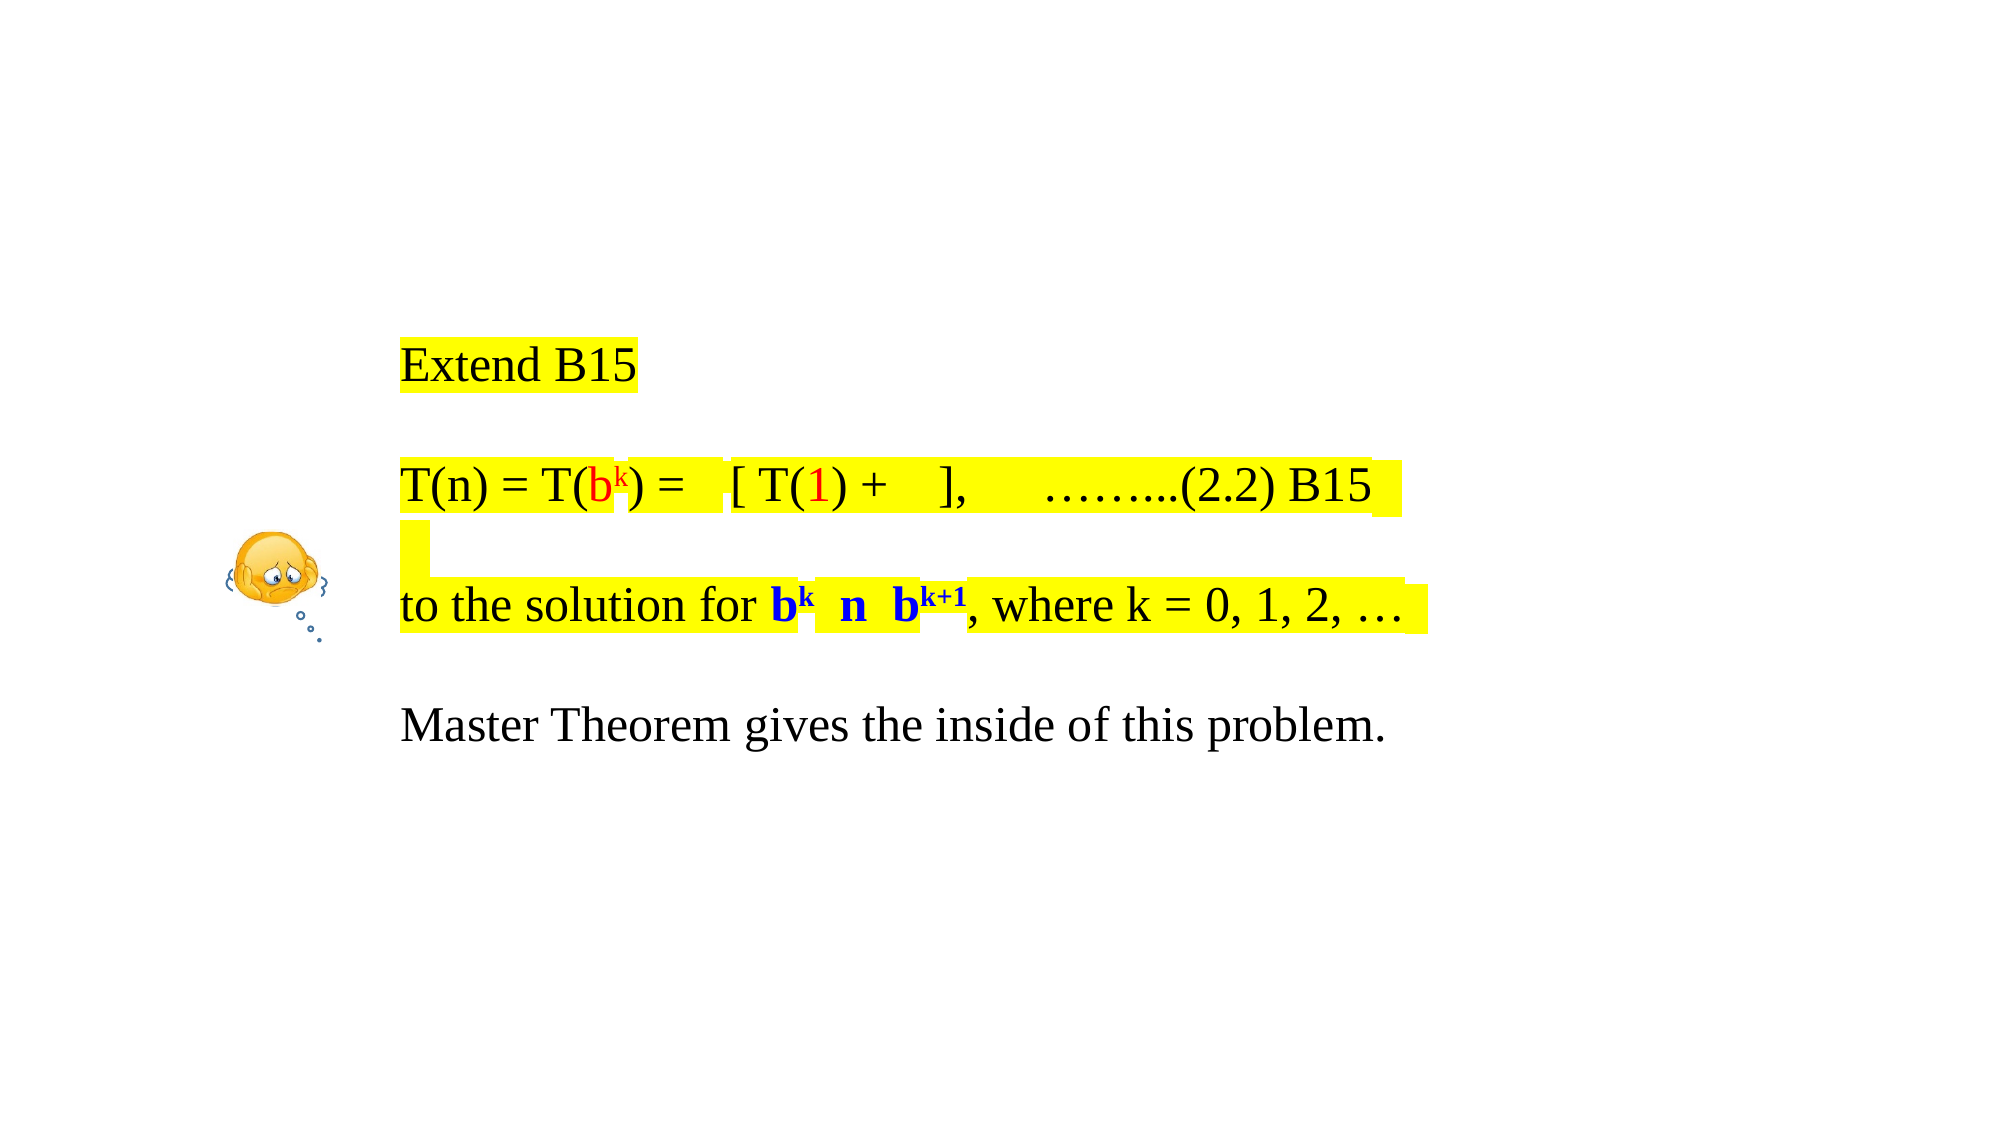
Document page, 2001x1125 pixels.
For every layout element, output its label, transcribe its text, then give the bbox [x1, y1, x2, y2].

text_box v [321, 576, 328, 598]
picture [233, 529, 321, 606]
text_box v [307, 625, 315, 633]
text_box v [296, 610, 306, 621]
text_box v [225, 568, 233, 592]
